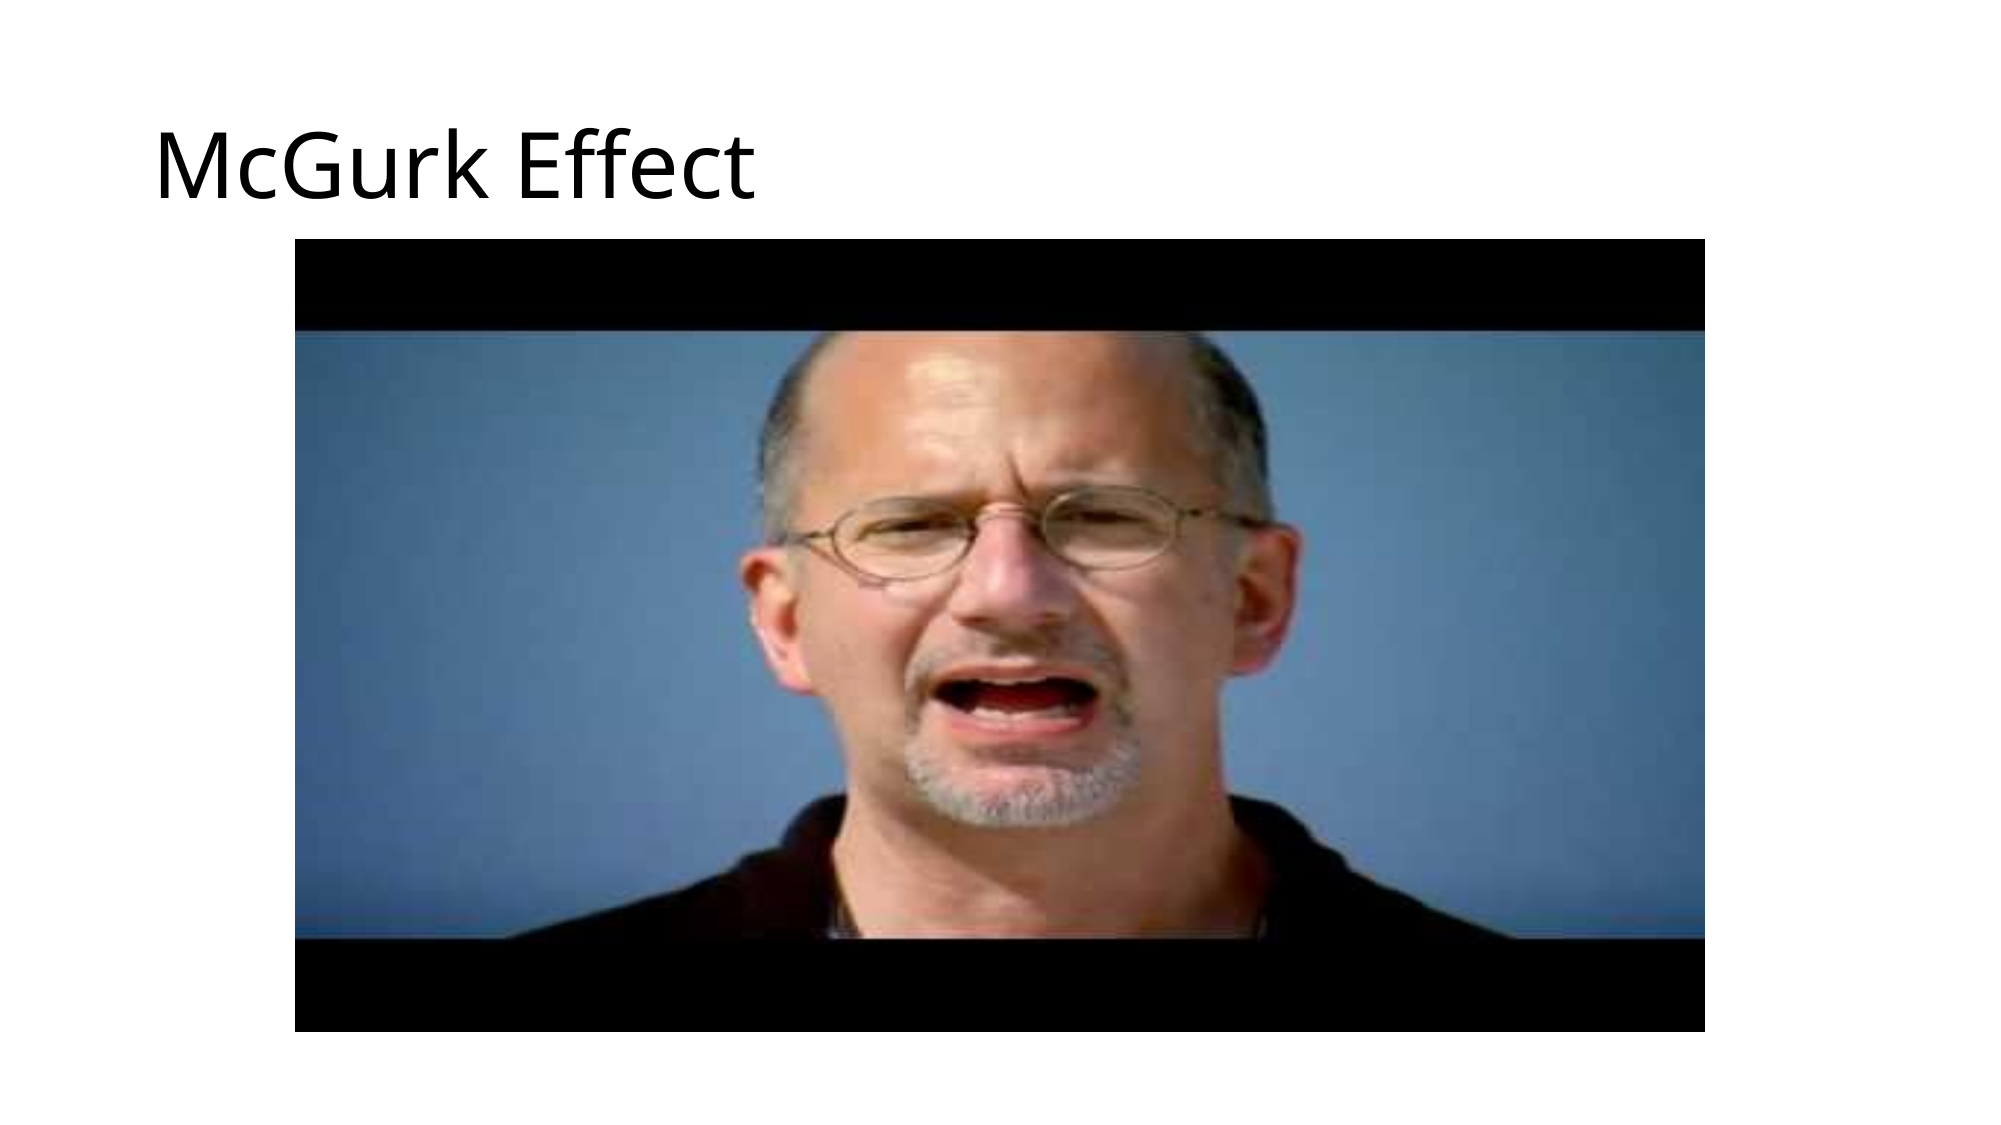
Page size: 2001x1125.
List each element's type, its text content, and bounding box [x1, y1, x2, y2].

title McGurk Effect [137, 59, 1863, 278]
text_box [294, 238, 1706, 1033]
